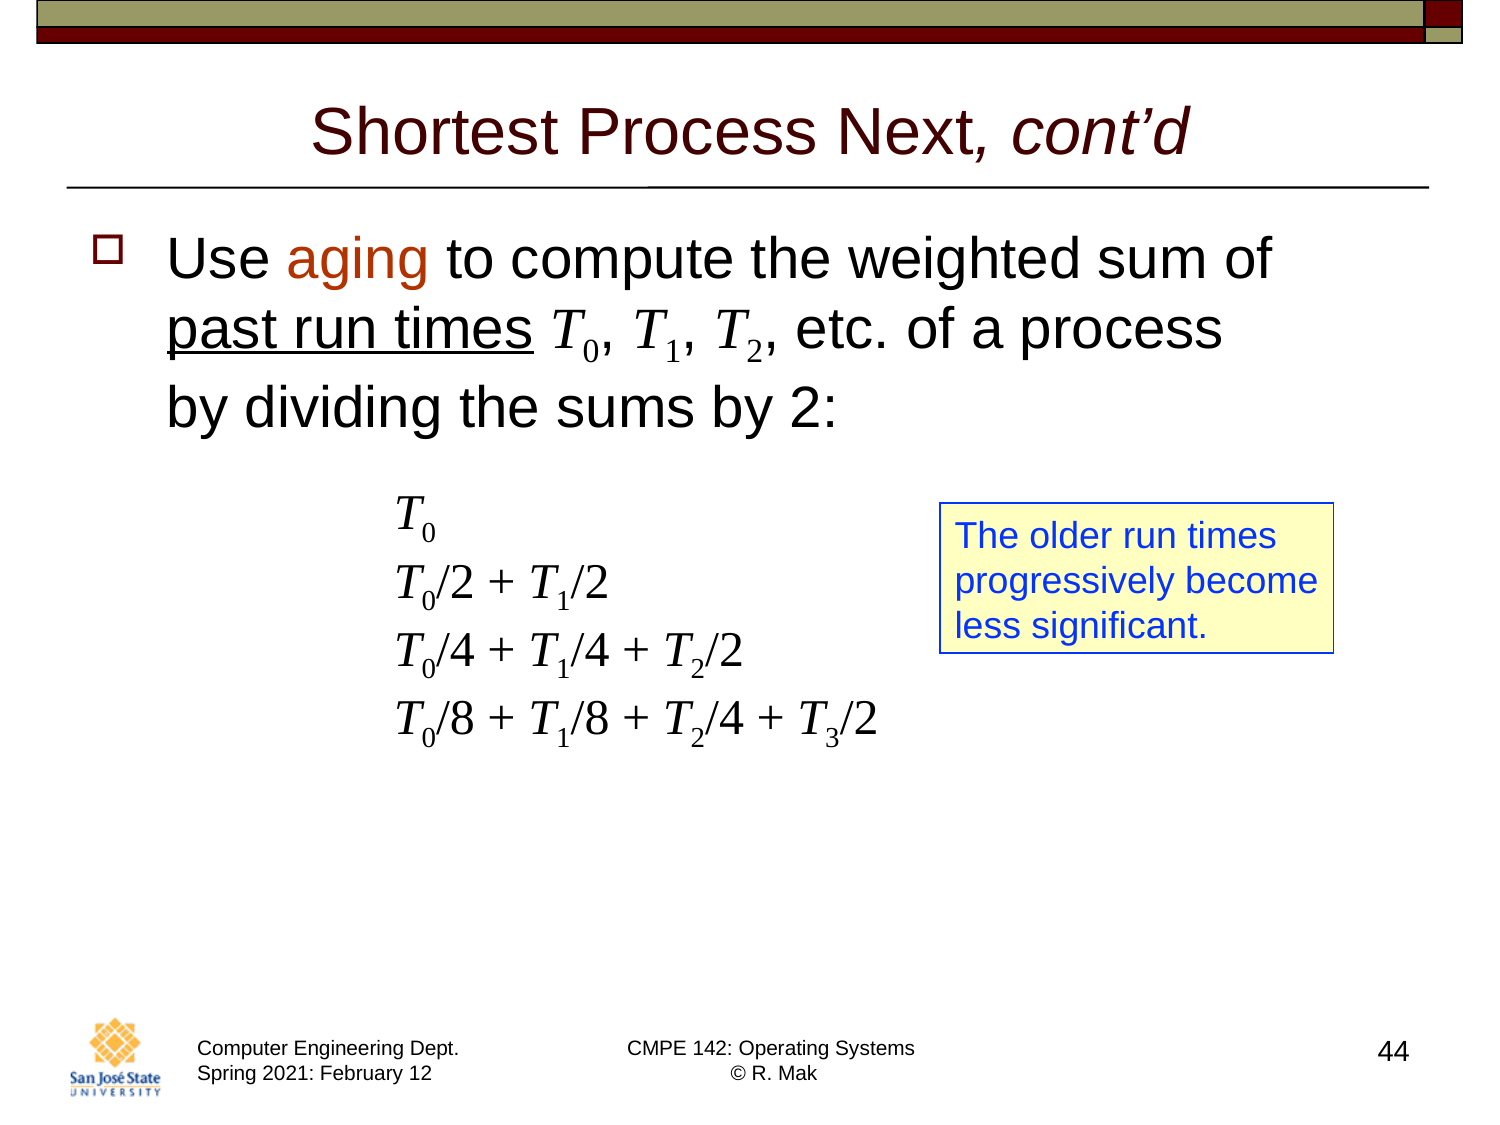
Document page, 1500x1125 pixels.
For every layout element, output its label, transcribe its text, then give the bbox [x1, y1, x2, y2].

picture [60, 1012, 166, 1112]
slide_number 44 [1305, 1025, 1425, 1100]
text_box T0 T0/2 + T1/2 T0/4 + T1/4 + T2/2 T0/8 + T1/8 + T2/4 + T3/2 [379, 472, 894, 761]
list Use aging to compute the weighted sum of past run times T0, T1, T2, etc. of a process by dividing the sums by 2: [75, 212, 1425, 458]
title Shortest Process Next, cont’d [75, 67, 1425, 175]
text_box The older run times progressively become less significant. [939, 503, 1334, 653]
